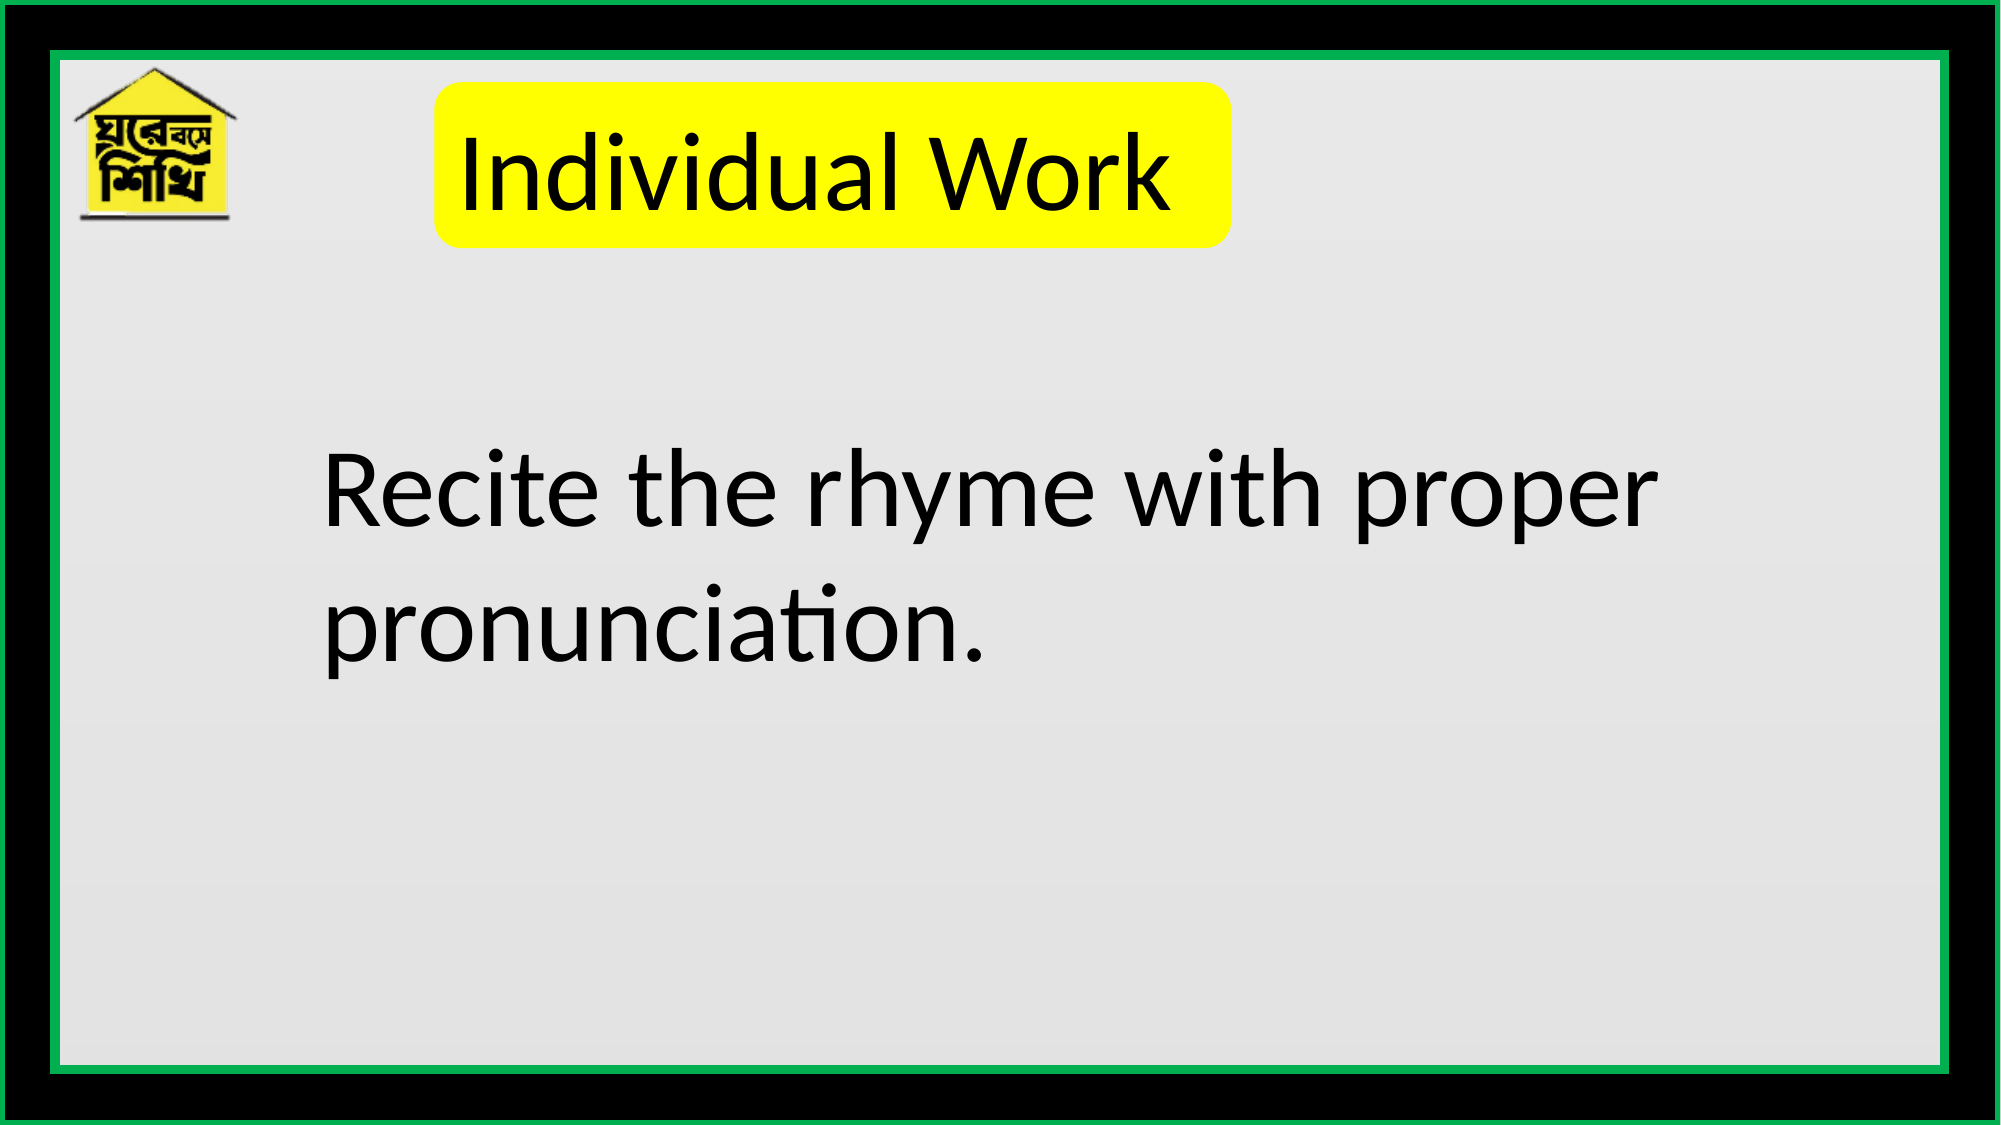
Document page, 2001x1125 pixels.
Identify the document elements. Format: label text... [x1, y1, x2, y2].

picture [43, 37, 267, 261]
text_box Individual Work [434, 82, 1232, 249]
text_box Recite the rhyme with proper pronunciation. [290, 391, 1722, 707]
